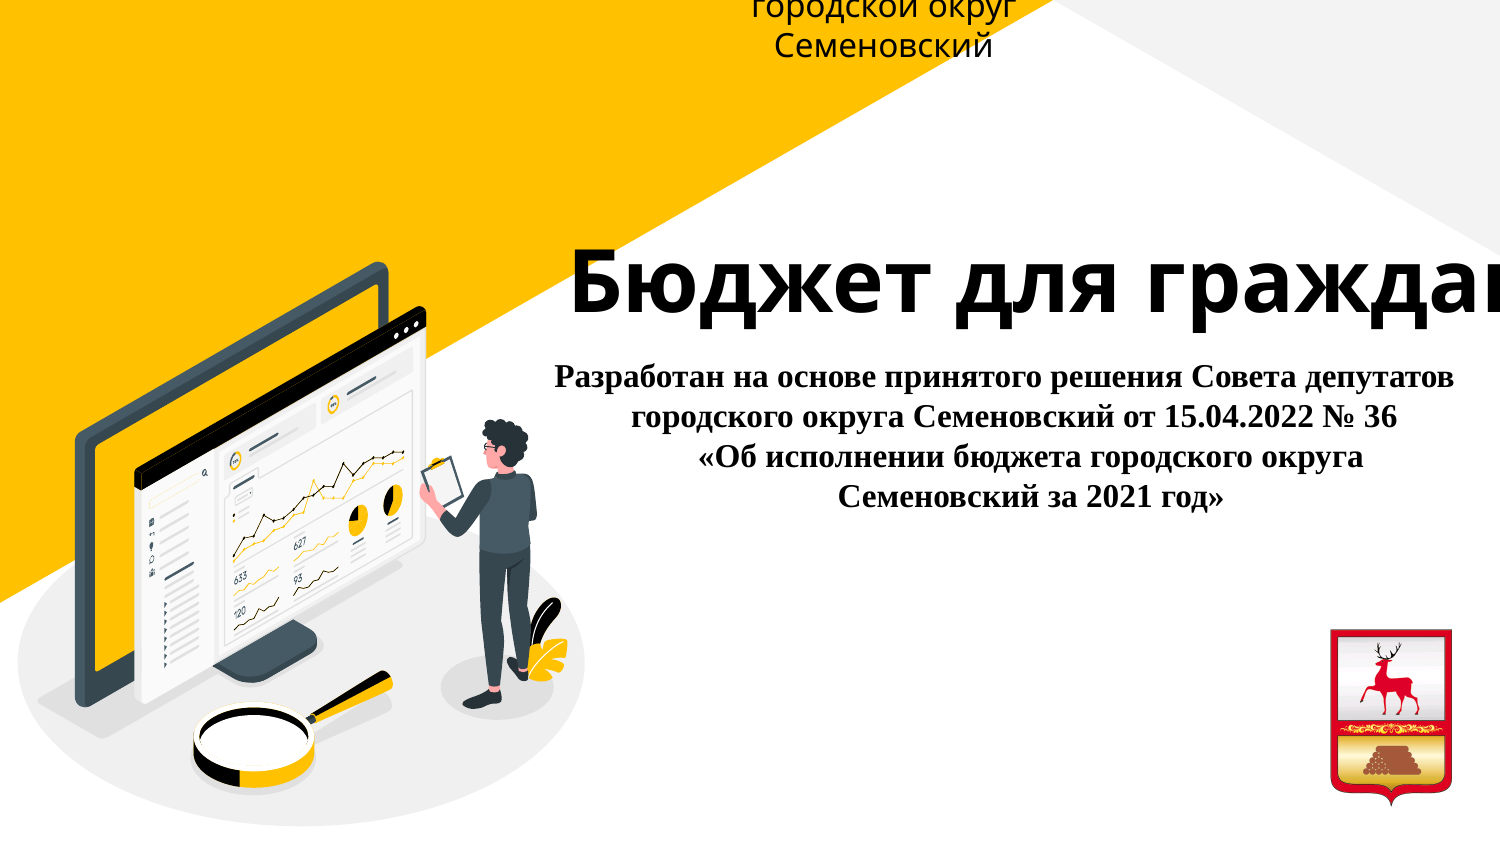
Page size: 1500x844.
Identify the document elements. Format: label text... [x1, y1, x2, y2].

title Бюджет для граждан [538, 210, 1500, 391]
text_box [17, 261, 585, 827]
picture [1324, 623, 1459, 811]
text_box Разработан на основе принятого решения Совета депутатов городского округа Семеновский от 15.04.2022 № 36 «Об исполнении бюджета городского округа Семеновский за 2021 год» [590, 286, 1476, 530]
subtitle городской округ Семеновский [622, 25, 1146, 80]
